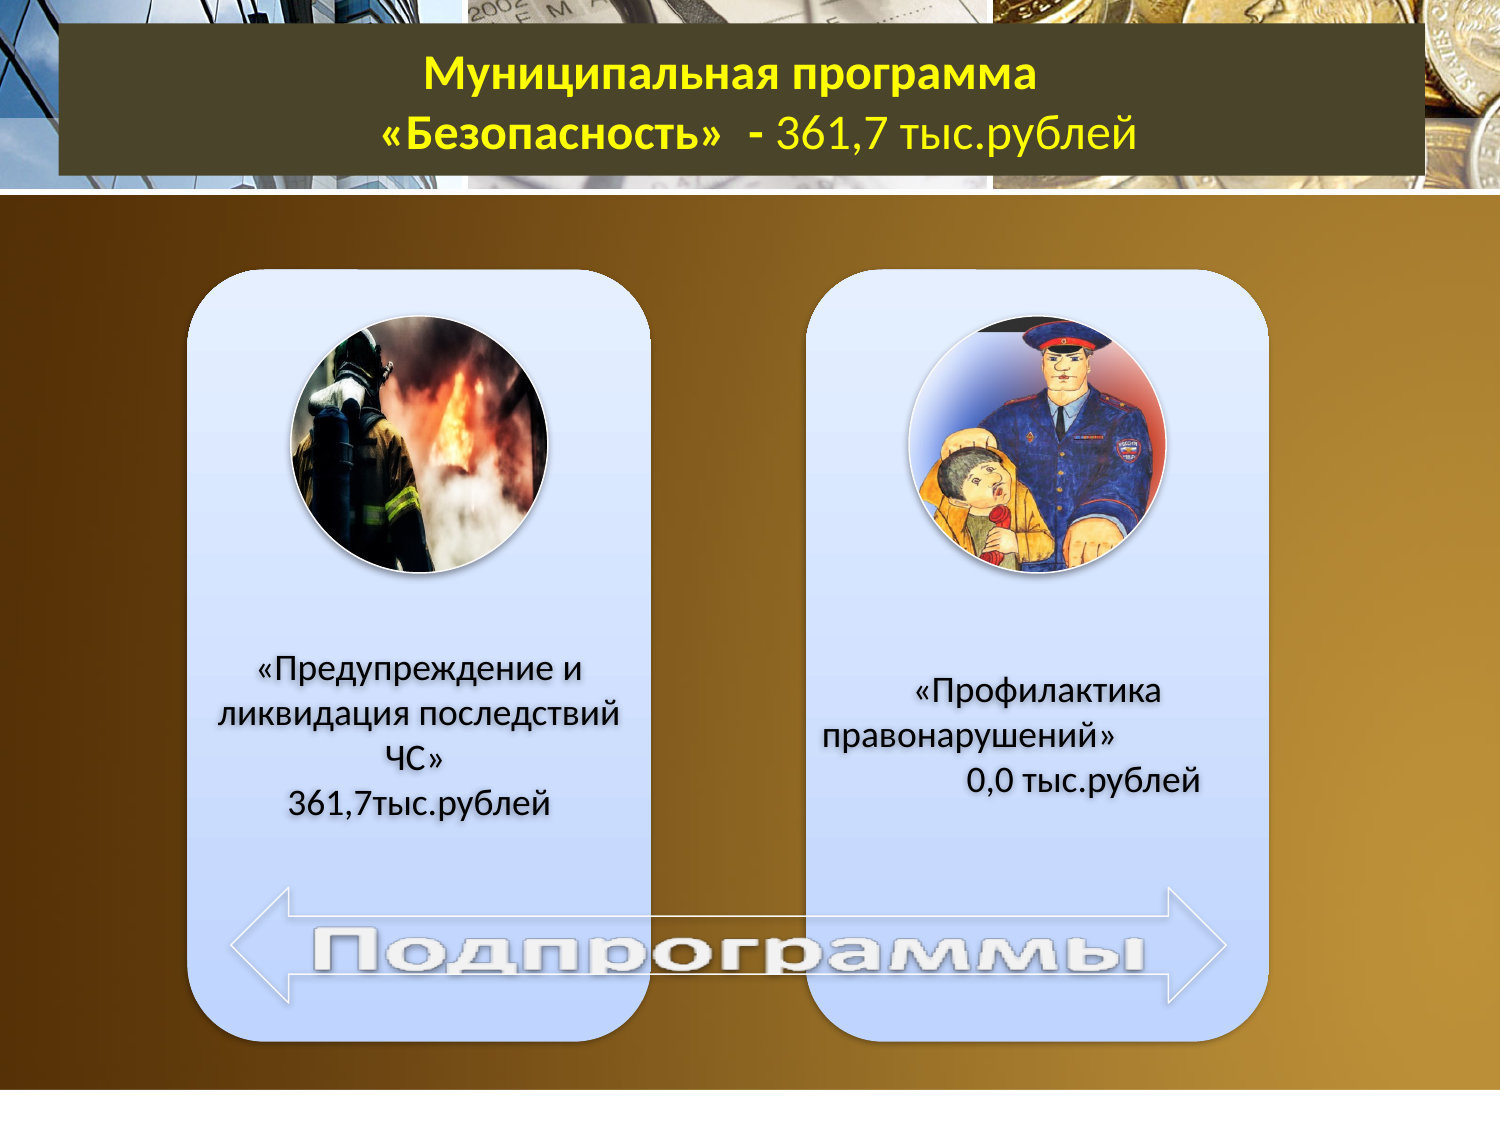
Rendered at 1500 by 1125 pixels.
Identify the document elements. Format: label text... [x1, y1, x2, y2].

picture [0, 0, 1500, 1088]
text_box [187, 269, 1270, 1042]
text_box [0, 1088, 1500, 1125]
title Муниципальная программа «Безопасность» - 361,7 тыс.рублей [58, 23, 1425, 176]
